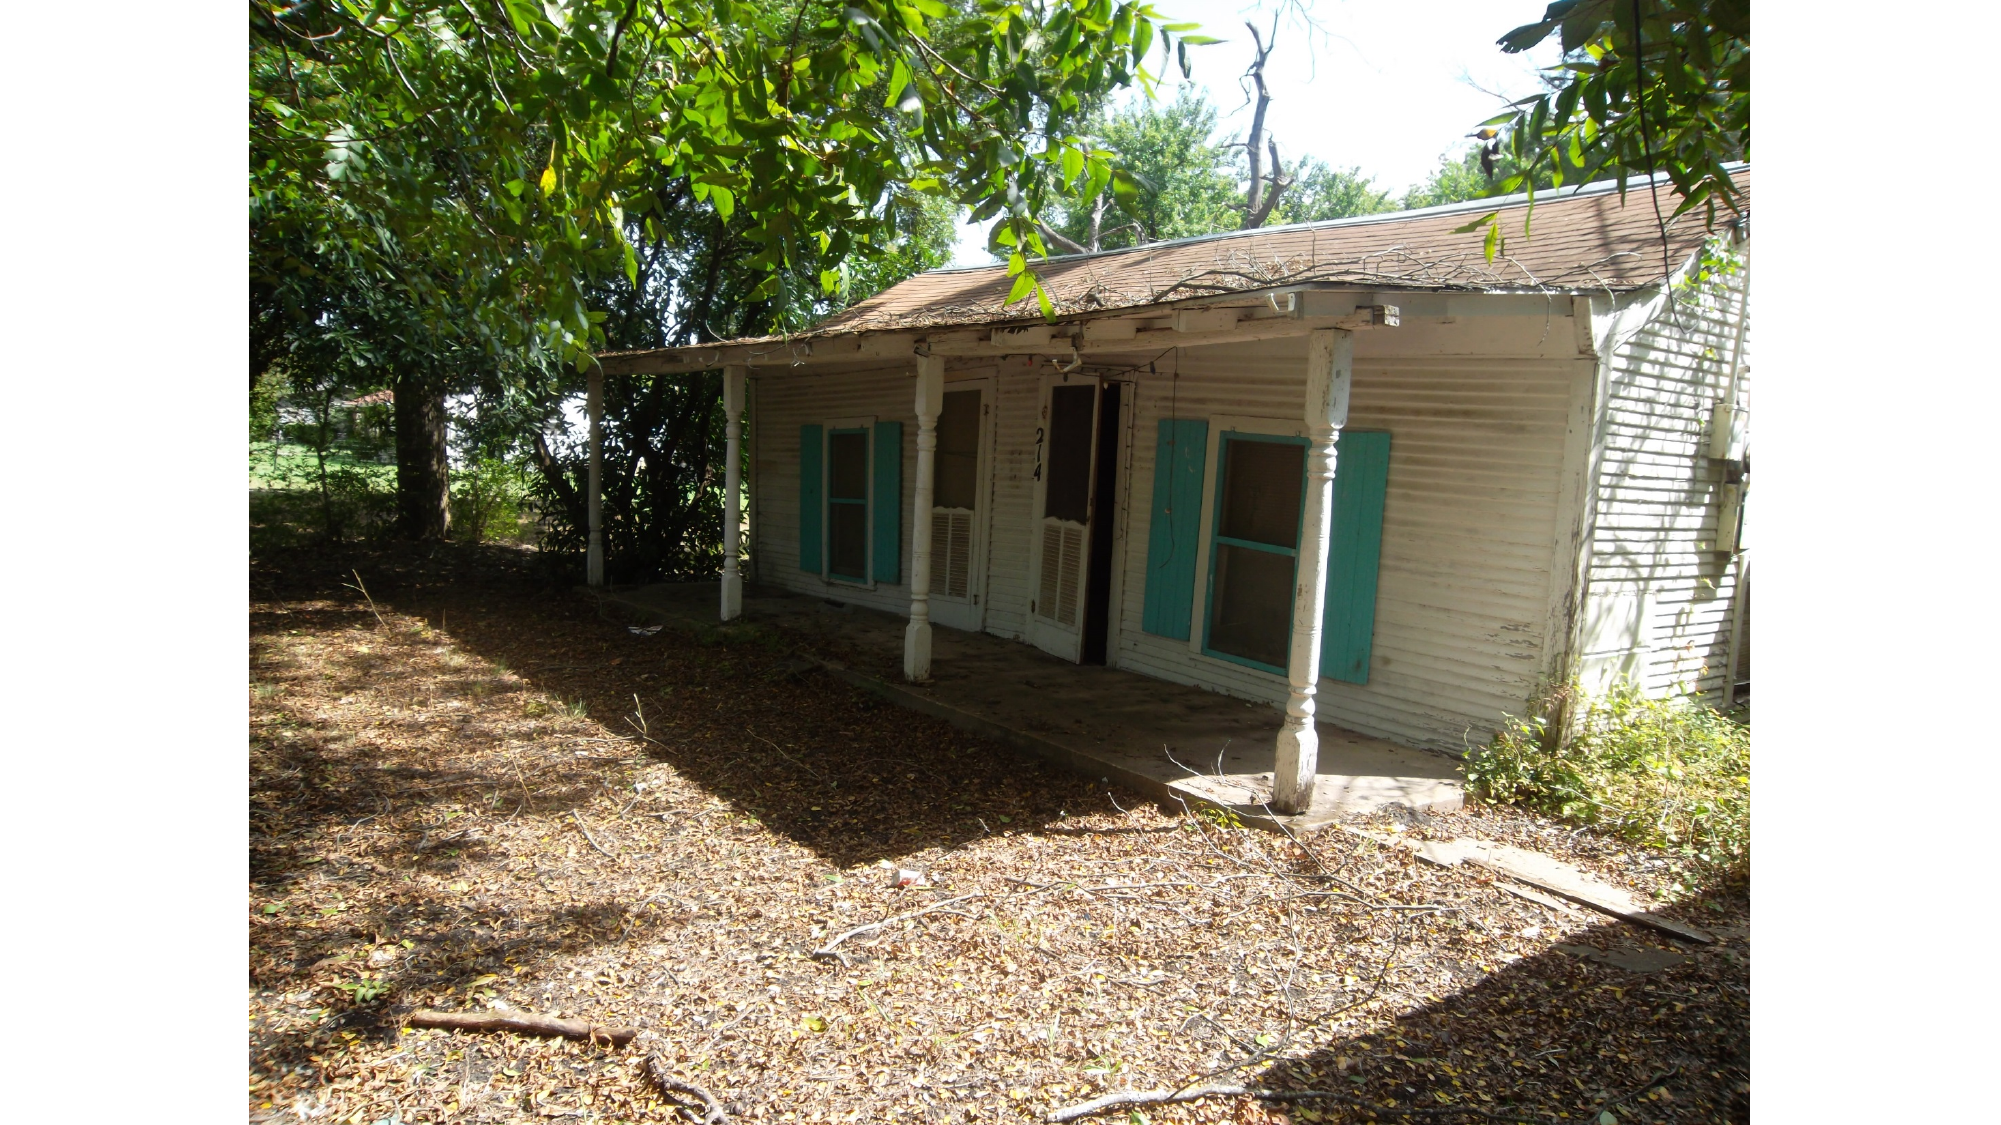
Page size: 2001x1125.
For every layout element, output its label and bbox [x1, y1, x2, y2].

picture [249, 0, 1750, 1125]
